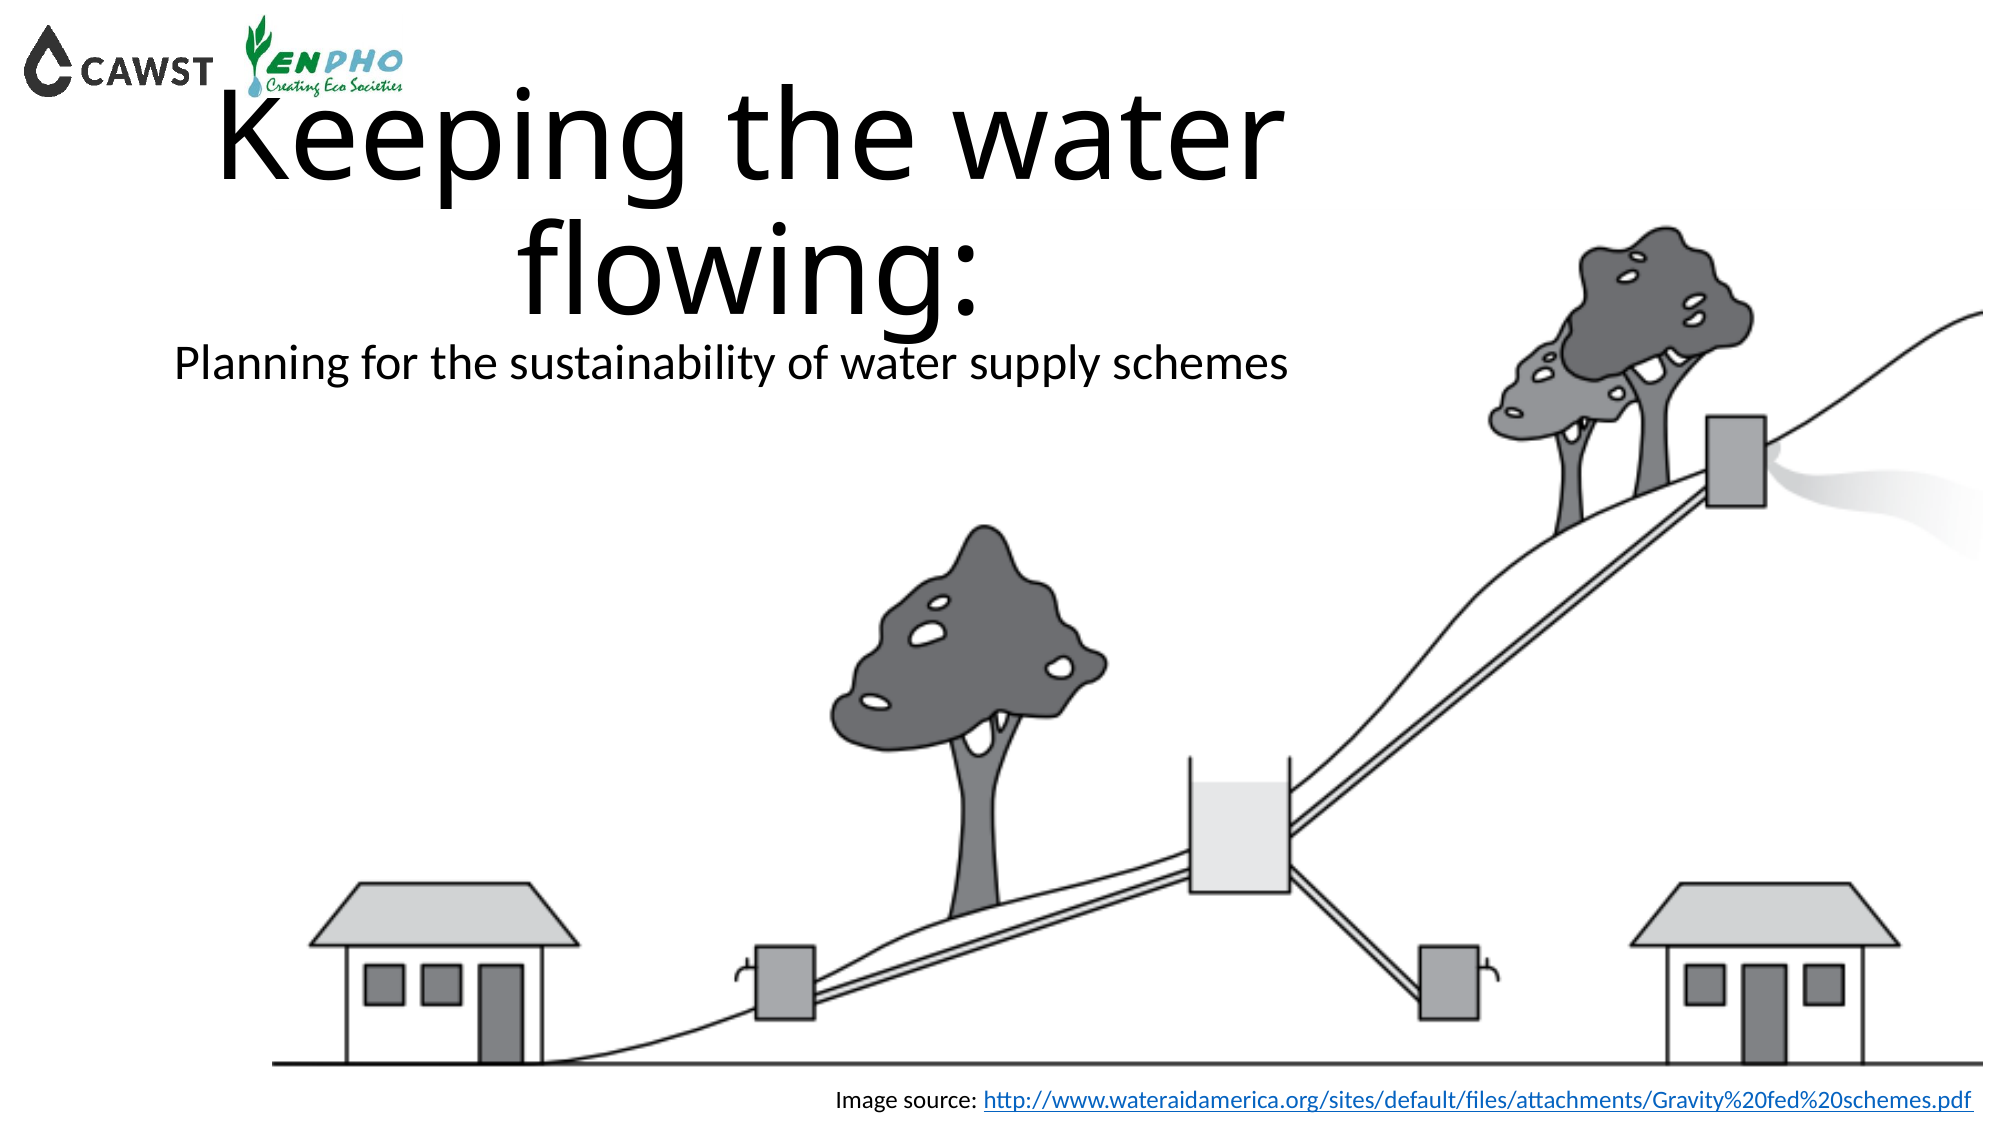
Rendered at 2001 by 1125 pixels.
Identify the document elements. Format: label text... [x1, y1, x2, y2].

picture [244, 14, 403, 98]
subtitle Planning for the sustainability of water supply schemes [0, 328, 272, 601]
picture [272, 208, 1983, 1100]
text_box Image source: http://www.wateraidamerica.org/sites/default/files/attachments/Gravity%20fed%20schemes.pdf [820, 1076, 1995, 1122]
title Keeping the water flowing: [0, 0, 1500, 328]
picture [24, 25, 213, 97]
